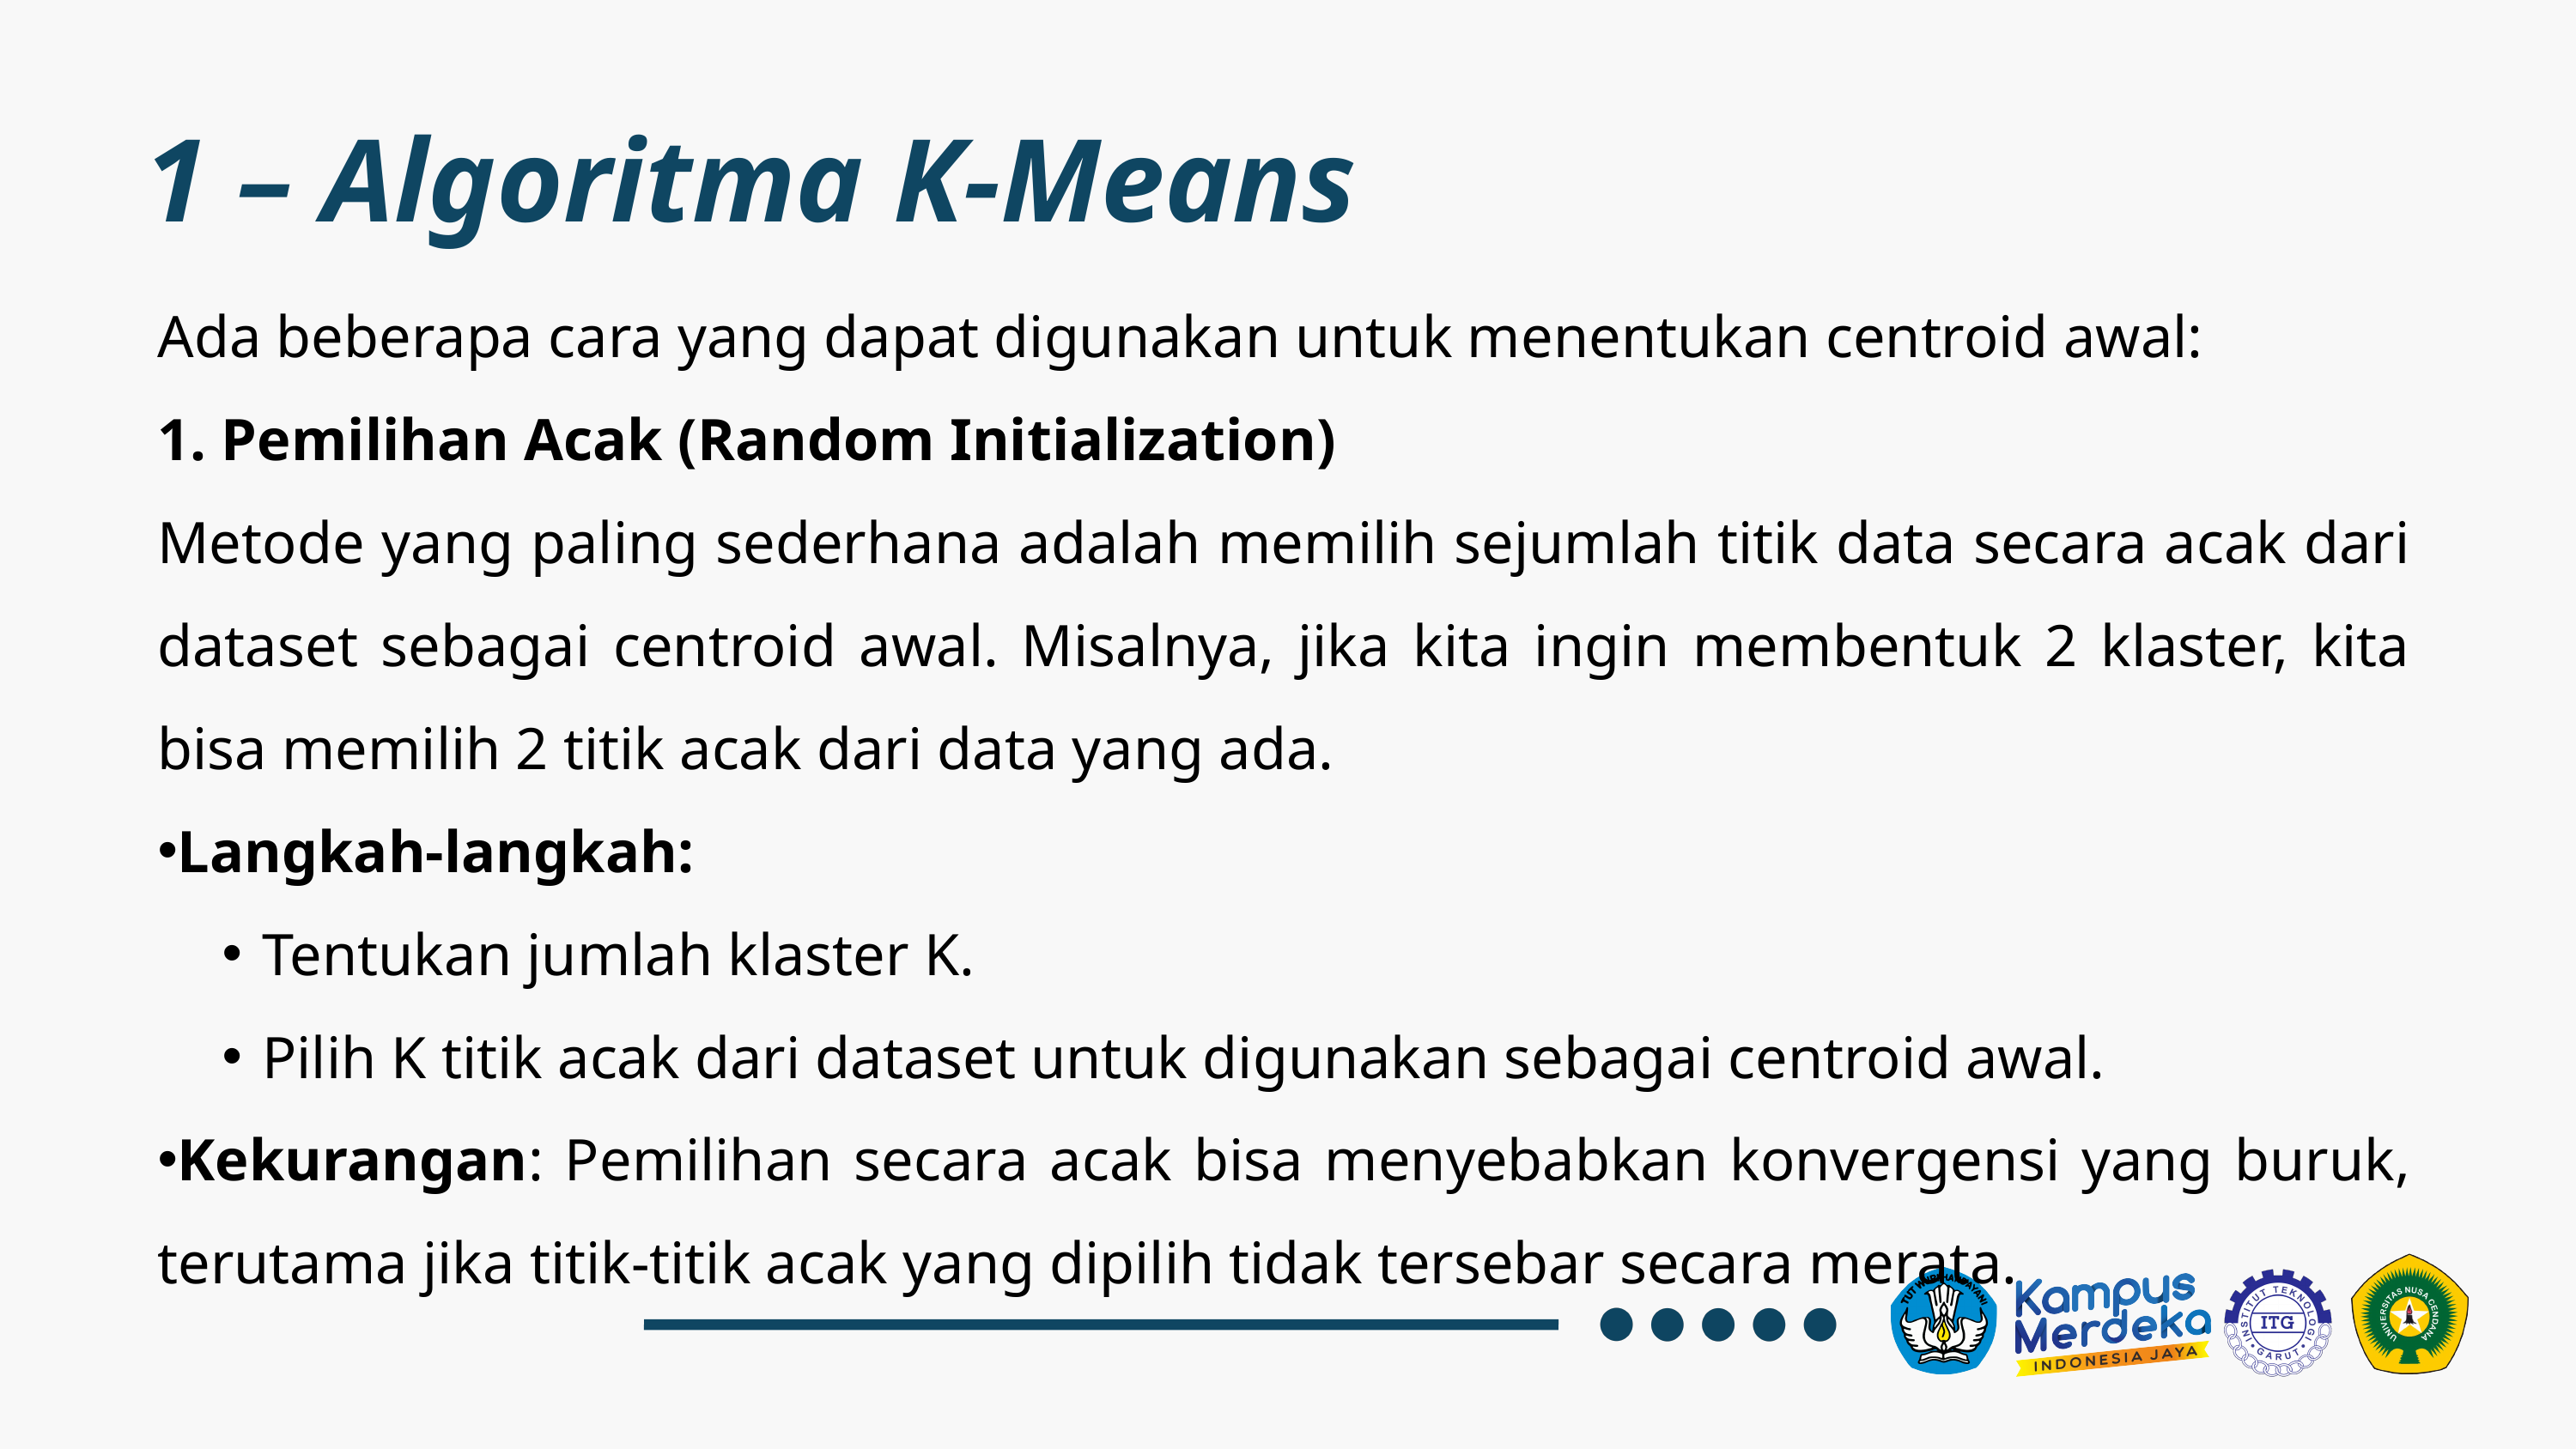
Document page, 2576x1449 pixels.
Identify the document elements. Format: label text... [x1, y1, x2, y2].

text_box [1888, 1249, 2473, 1379]
text_box Ada beberapa cara yang dapat digunakan untuk menentukan centroid awal: 1. Pemilihan Acak (Random Initialization) Metode yang paling sederhana adalah memilih sejumlah titik data secara acak dari dataset sebagai centroid awal. Misalnya, jika kita ingin membentuk 2 klaster, kita bisa memilih 2 titik acak dari data yang ada. Langkah-langkah: Tentukan jumlah klaster K. Pilih K titik acak dari dataset untuk digunakan sebagai centroid awal. Kekurangan: Pemilihan secara acak bisa menyebabkan konvergensi yang buruk, terutama jika titik-titik acak yang dipilih tidak tersebar secara merata. [144, 259, 2426, 1405]
text_box 1 – Algoritma K-Means [144, 84, 1631, 246]
